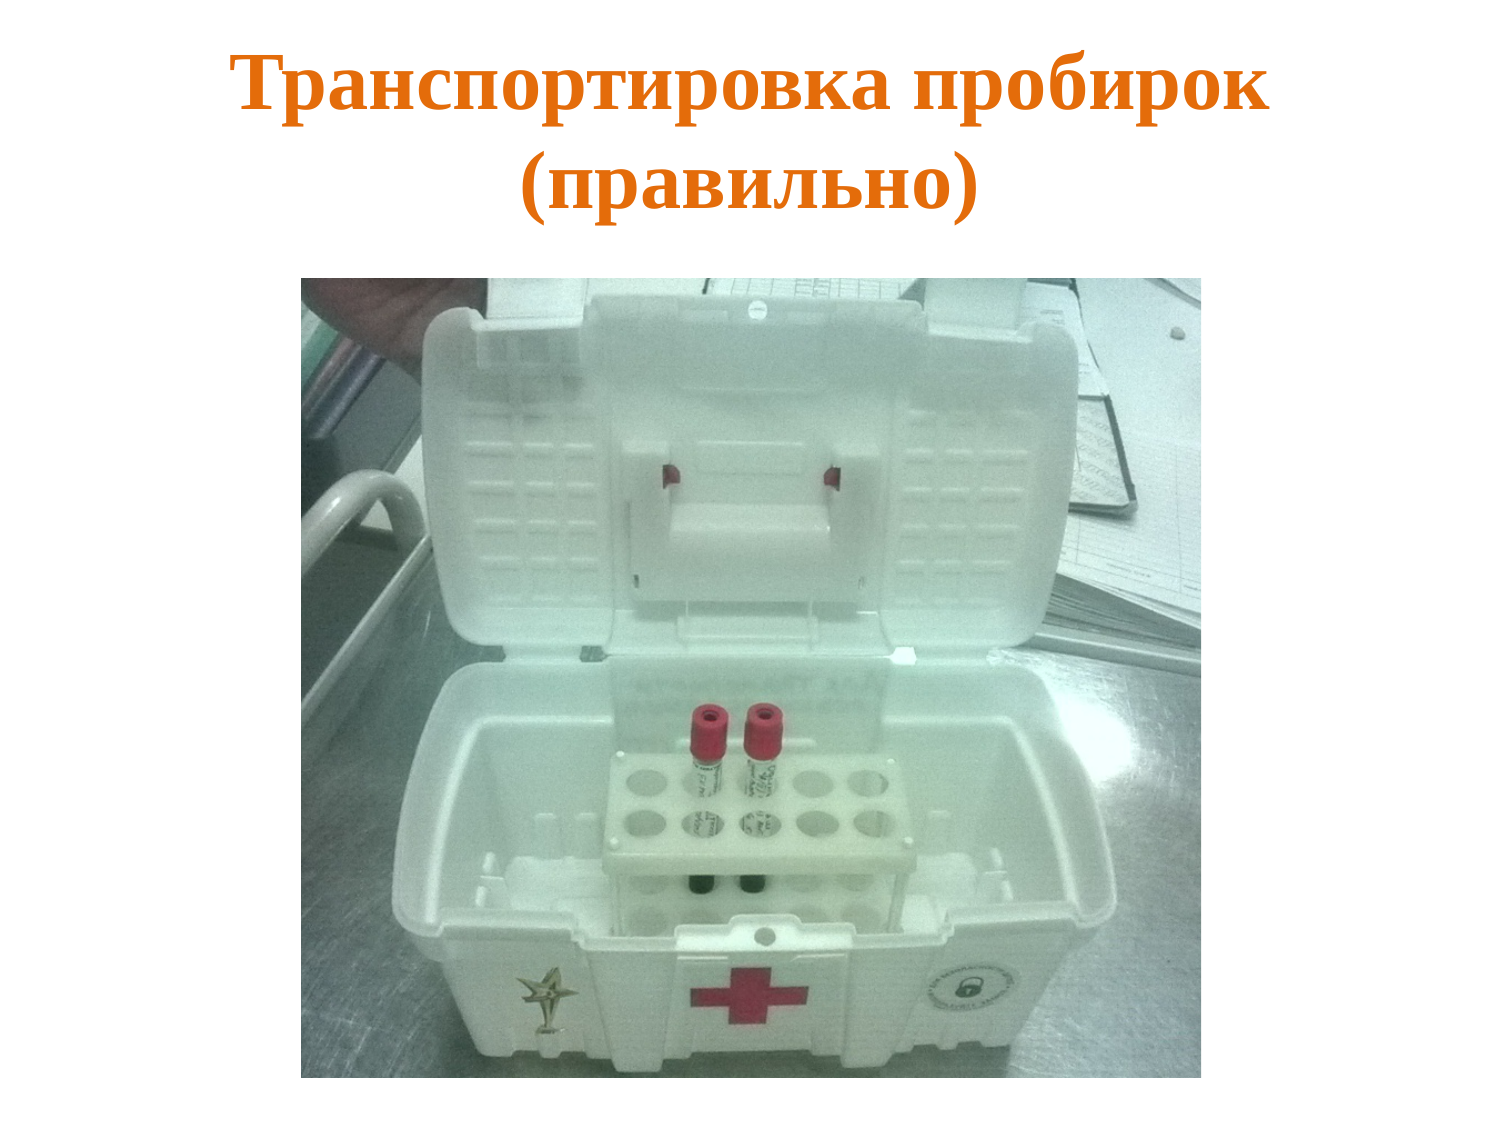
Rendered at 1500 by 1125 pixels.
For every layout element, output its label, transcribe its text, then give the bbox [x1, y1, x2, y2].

picture [300, 278, 1202, 1079]
title Транспортировка пробирок (правильно) [75, 19, 1425, 233]
